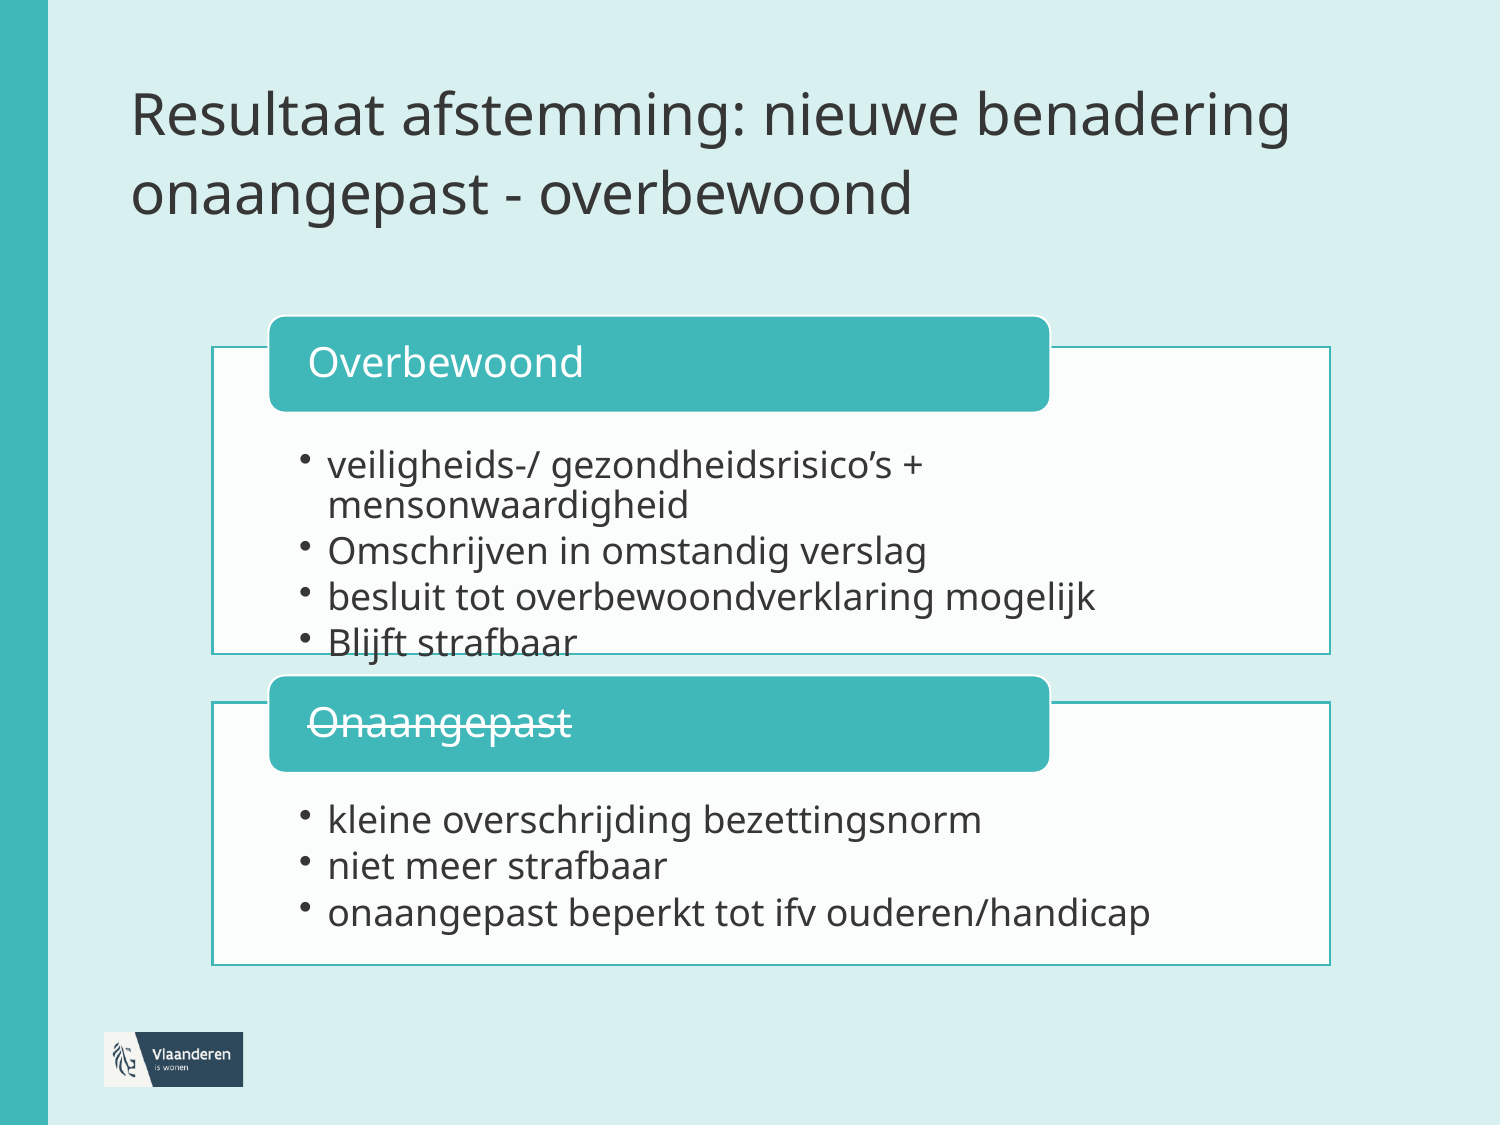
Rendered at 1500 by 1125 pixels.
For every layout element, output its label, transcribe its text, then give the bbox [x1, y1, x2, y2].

title Resultaat afstemming: nieuwe benadering onaangepast - overbewoond [130, 67, 1371, 251]
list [212, 312, 1330, 968]
picture [104, 1032, 244, 1087]
